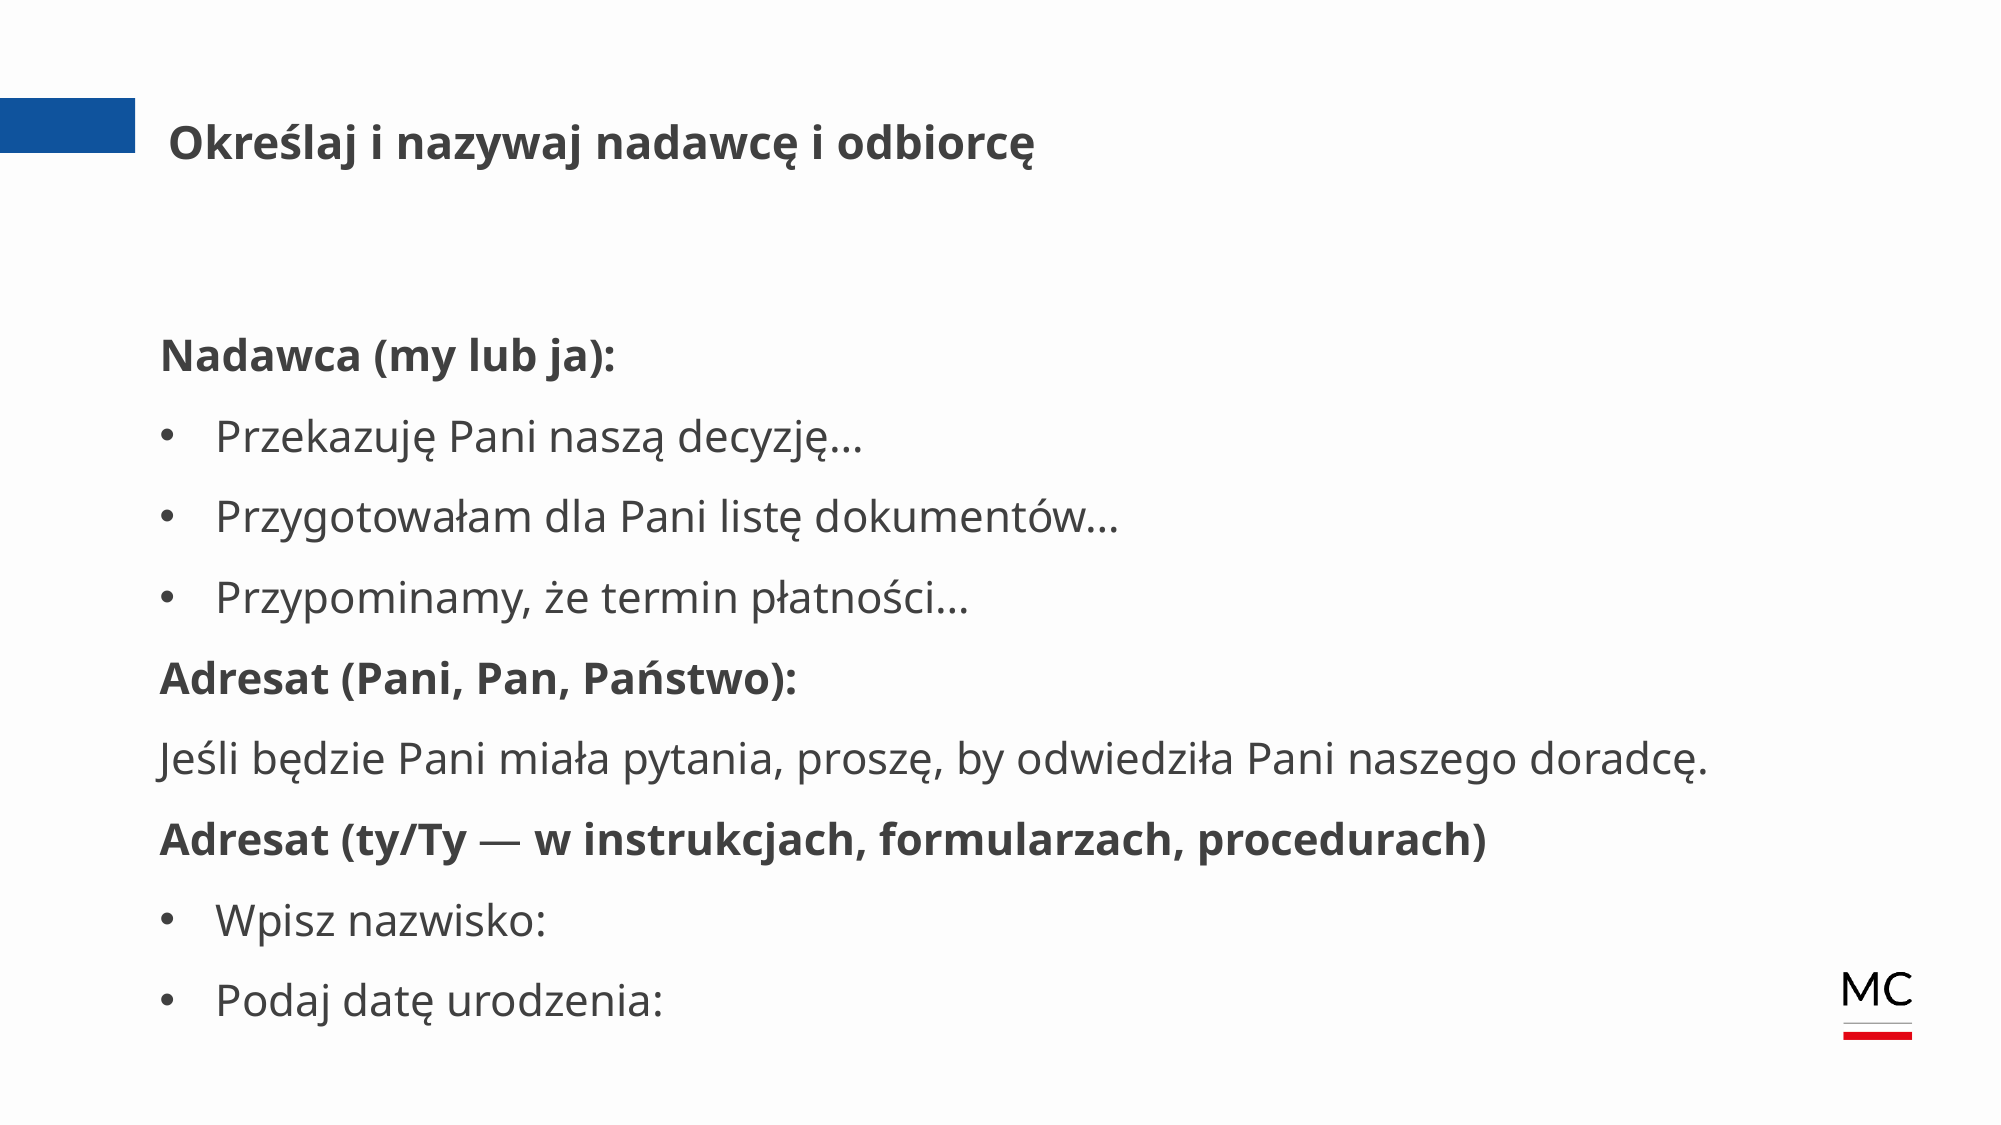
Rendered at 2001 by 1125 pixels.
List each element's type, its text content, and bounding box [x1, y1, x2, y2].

picture [1755, 883, 2000, 1125]
title Określaj i nazywaj nadawcę i odbiorcę [152, 98, 1886, 211]
text_box Nadawca (my lub ja): Przekazuję Pani naszą decyzję… Przygotowałam dla Pani listę dokumentów… Przypominamy, że termin płatności… Adresat (Pani, Pan, Państwo): Jeśli będzie Pani miała pytania, proszę, by odwiedziła Pani naszego doradcę. Adresat (ty/Ty — w instrukcjach, formularzach, procedurach) Wpisz nazwisko: Podaj datę urodzenia: [144, 312, 1894, 662]
